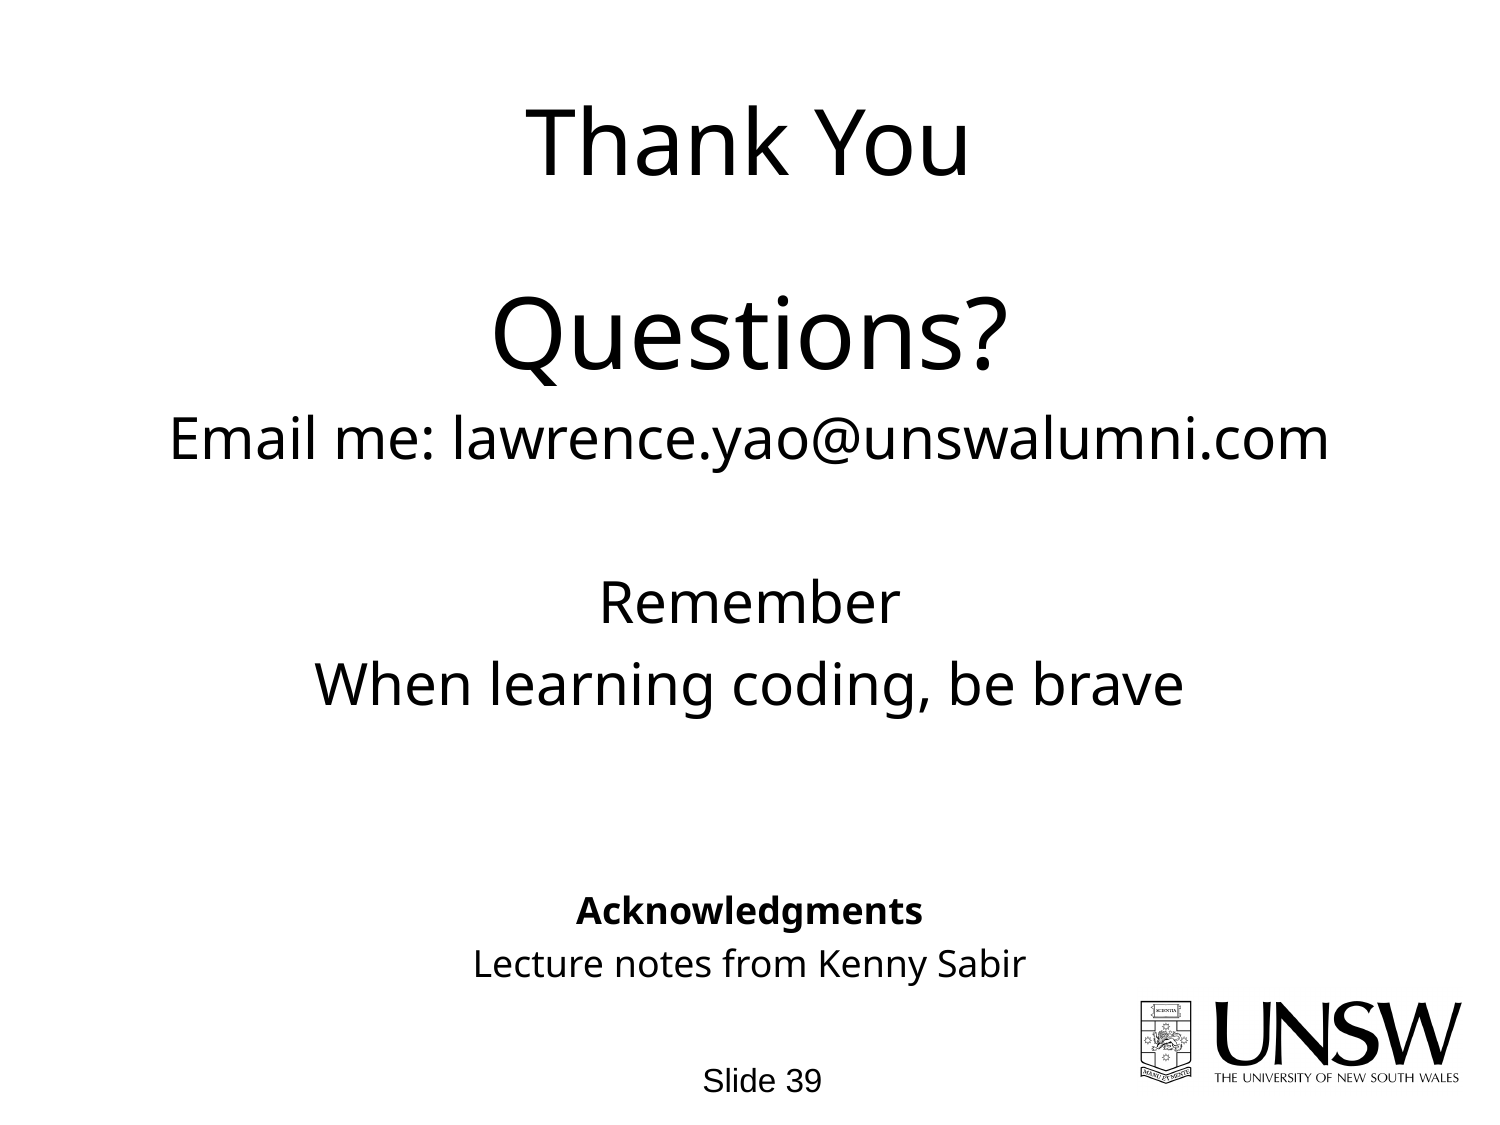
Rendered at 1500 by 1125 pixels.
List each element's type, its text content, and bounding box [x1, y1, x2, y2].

list Questions? Email me: lawrence.yao@unswalumni.com Remember When learning coding, be brave Acknowledgments Lecture notes from Kenny Sabir [74, 262, 1426, 1006]
picture [1137, 987, 1463, 1096]
title Thank You [74, 44, 1426, 233]
